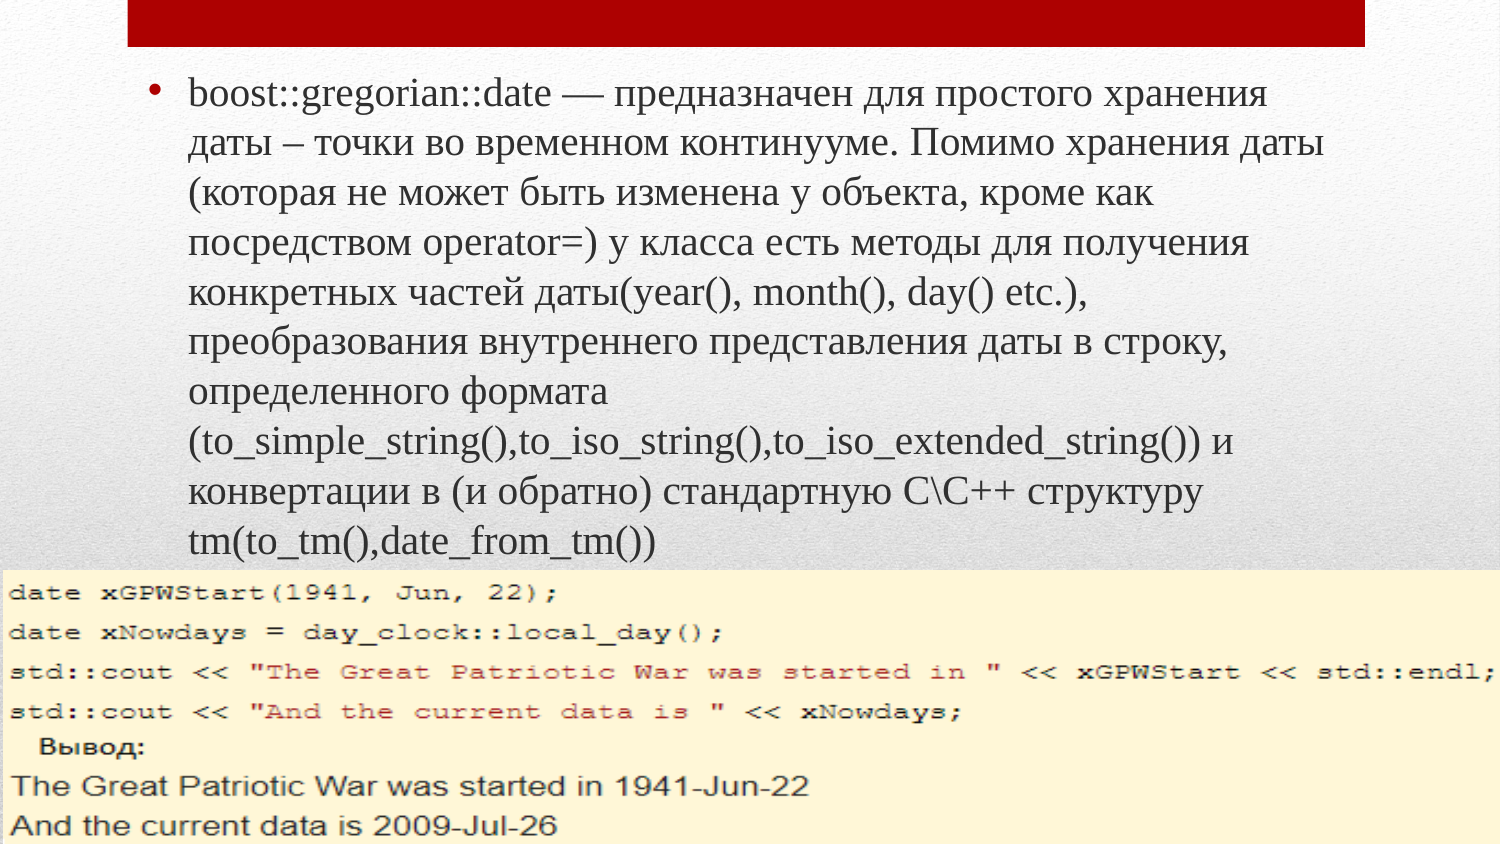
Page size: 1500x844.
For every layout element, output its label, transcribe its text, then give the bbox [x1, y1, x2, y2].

picture [2, 569, 1500, 844]
list boost::gregorian::date — предназначен для простого хранения даты – точки во временном континууме. Помимо хранения даты (которая не может быть изменена у объекта, кроме как посредством operator=) у класса есть методы для получения конкретных частей даты(year(), month(), day() etc.), преобразования внутреннего представления даты в строку, определенного формата (to_simple_string(),to_iso_string(),to_iso_extended_string()) и конвертации в (и обратно) стандартную С\С++ структуру tm(to_tm(),date_from_tm()) [132, 56, 1371, 569]
